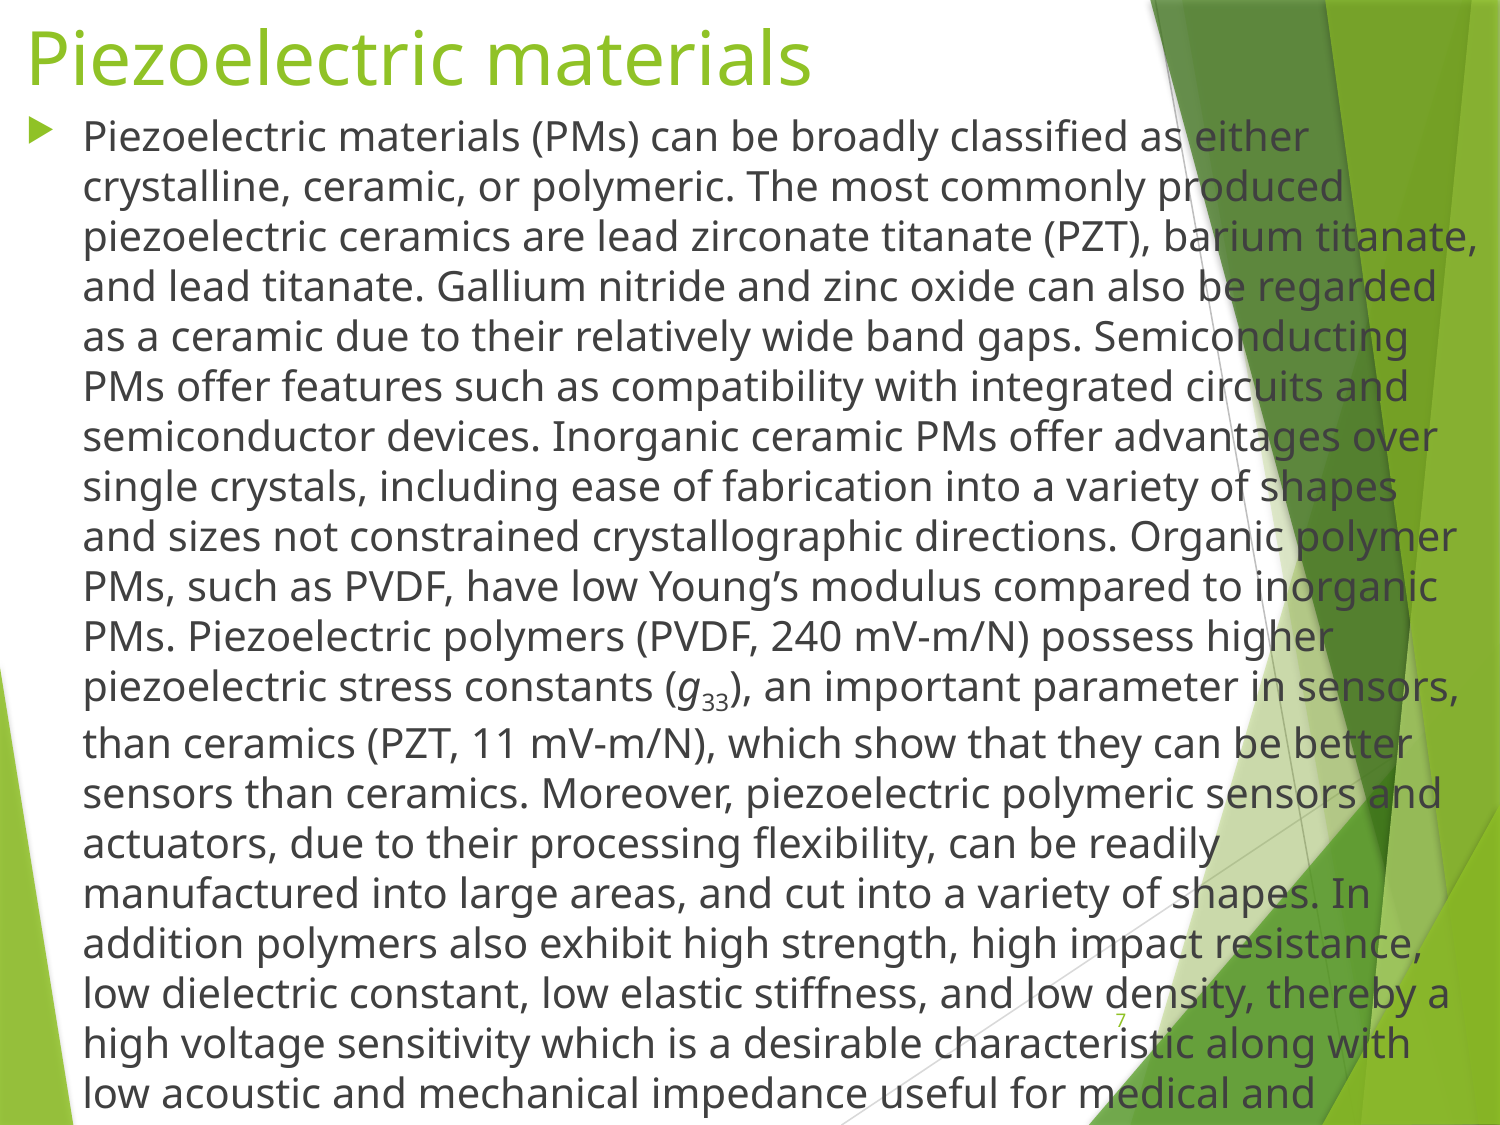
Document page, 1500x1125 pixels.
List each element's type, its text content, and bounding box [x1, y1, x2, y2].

slide_number 7 [1057, 991, 1142, 1051]
title Piezoelectric materials [10, 3, 946, 101]
list Piezoelectric materials (PMs) can be broadly classified as either crystalline, ceramic, or polymeric. The most commonly produced piezoelectric ceramics are lead zirconate titanate (PZT), barium titanate, and lead titanate. Gallium nitride and zinc oxide can also be regarded as a ceramic due to their relatively wide band gaps. Semiconducting PMs offer features such as compatibility with integrated circuits and semiconductor devices. Inorganic ceramic PMs offer advantages over single crystals, including ease of fabrication into a variety of shapes and sizes not constrained crystallographic directions. Organic polymer PMs, such as PVDF, have low Young’s modulus compared to inorganic PMs. Piezoelectric polymers (PVDF, 240 mV-m/N) possess higher piezoelectric stress constants (g33), an important parameter in sensors, than ceramics (PZT, 11 mV-m/N), which show that they can be better sensors than ceramics. Moreover, piezoelectric polymeric sensors and actuators, due to their processing flexibility, can be readily manufactured into large areas, and cut into a variety of shapes. In addition polymers also exhibit high strength, high impact resistance, low dielectric constant, low elastic stiffness, and low density, thereby a high voltage sensitivity which is a desirable characteristic along with low acoustic and mechanical impedance useful for medical and underwater applications. [10, 101, 1495, 1125]
